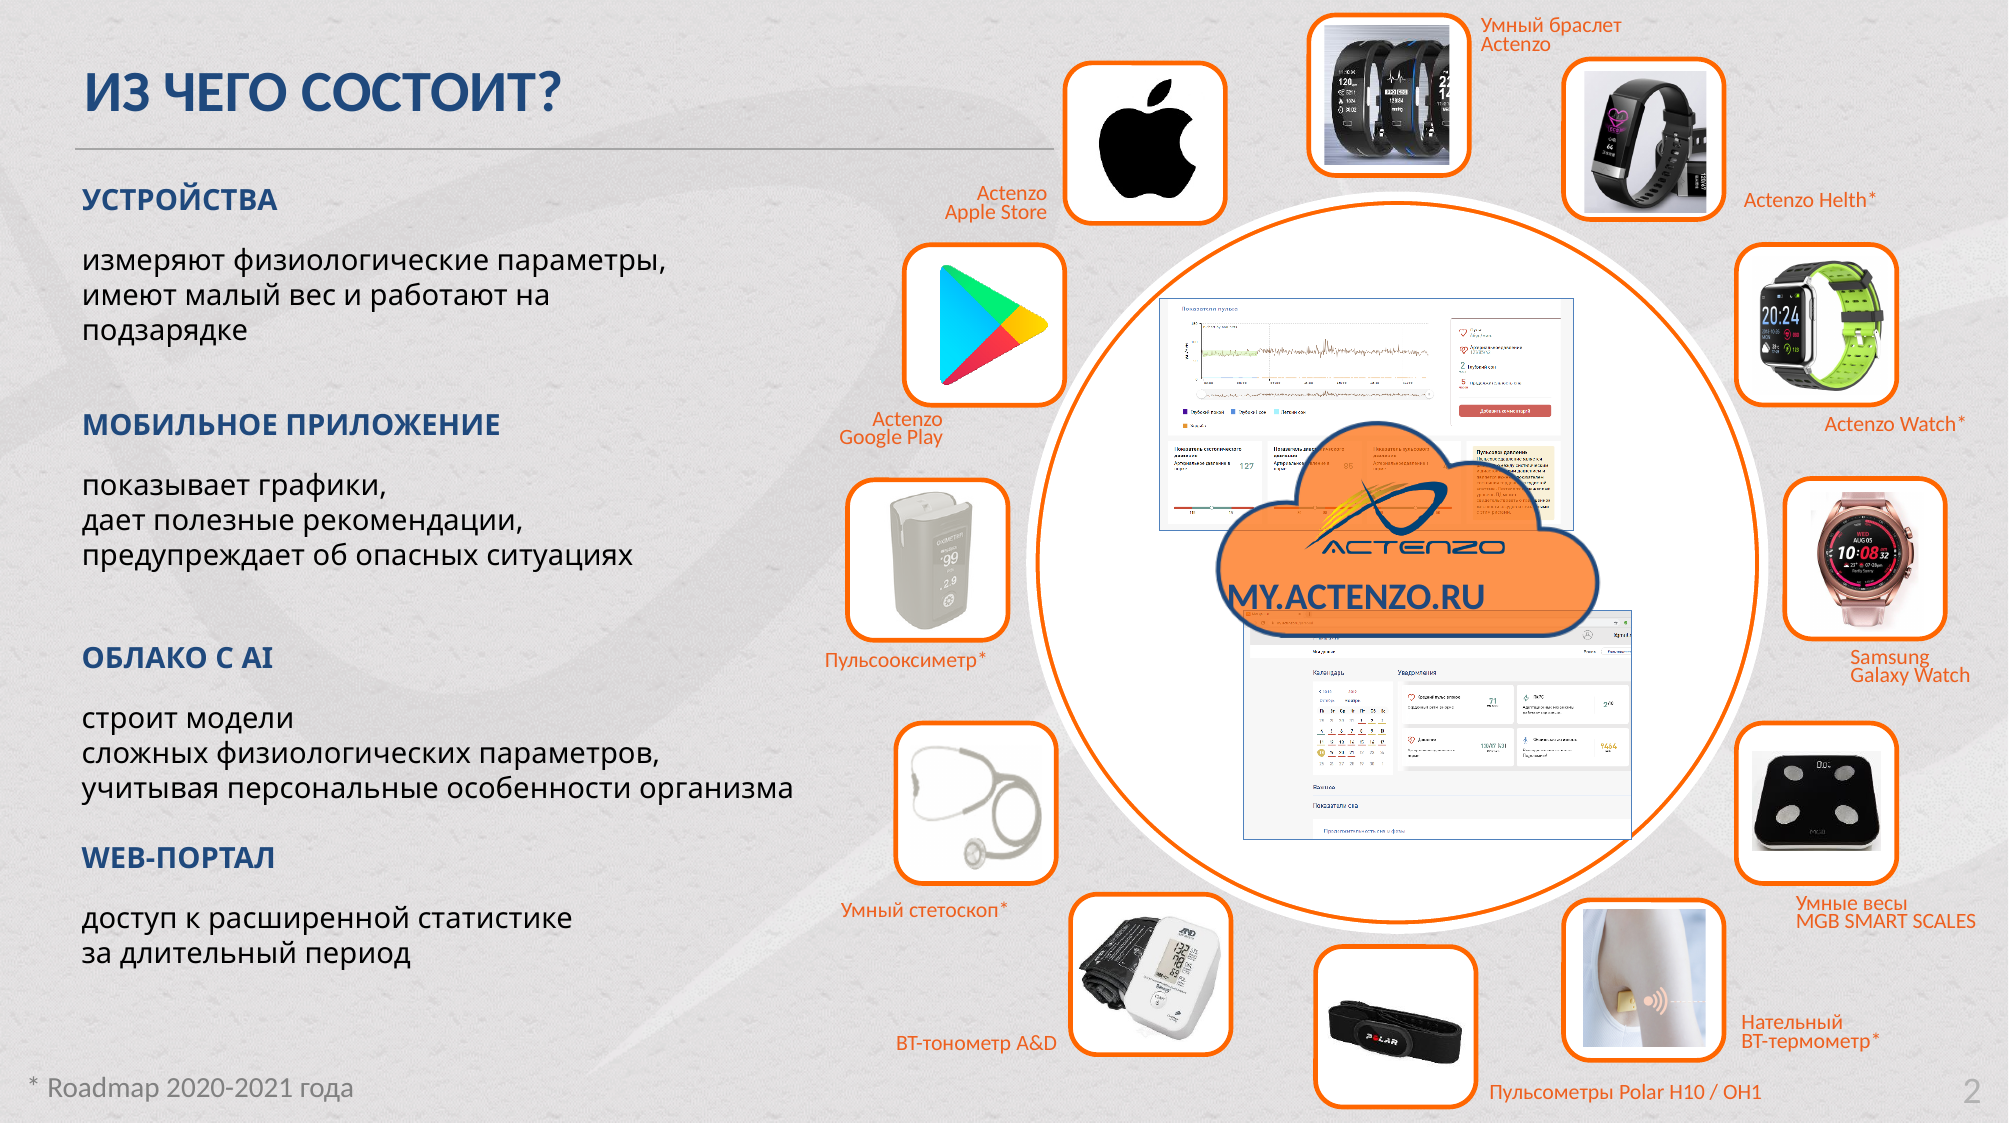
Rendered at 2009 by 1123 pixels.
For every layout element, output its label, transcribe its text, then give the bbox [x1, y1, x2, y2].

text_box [807, 10, 1995, 1113]
text_box УСТРОЙСТВА измеряют физиологические параметры, имеют малый вес и работают на подзарядке МОБИЛЬНОЕ ПРИЛОЖЕНИЕ показывает графики, дает полезные рекомендации, предупреждает об опасных ситуациях [67, 174, 740, 579]
text_box ОБЛАКО С AI строит модели сложных физиологических параметров, учитывая персональные особенности организма WEB-ПОРТАЛ доступ к расширенной статистике за длительный период [66, 631, 802, 977]
picture [0, 0, 2009, 1123]
text_box * Roadmap 2020-2021 года [11, 1061, 370, 1111]
title ИЗ ЧЕГО СОСТОИТ? [84, 53, 802, 124]
